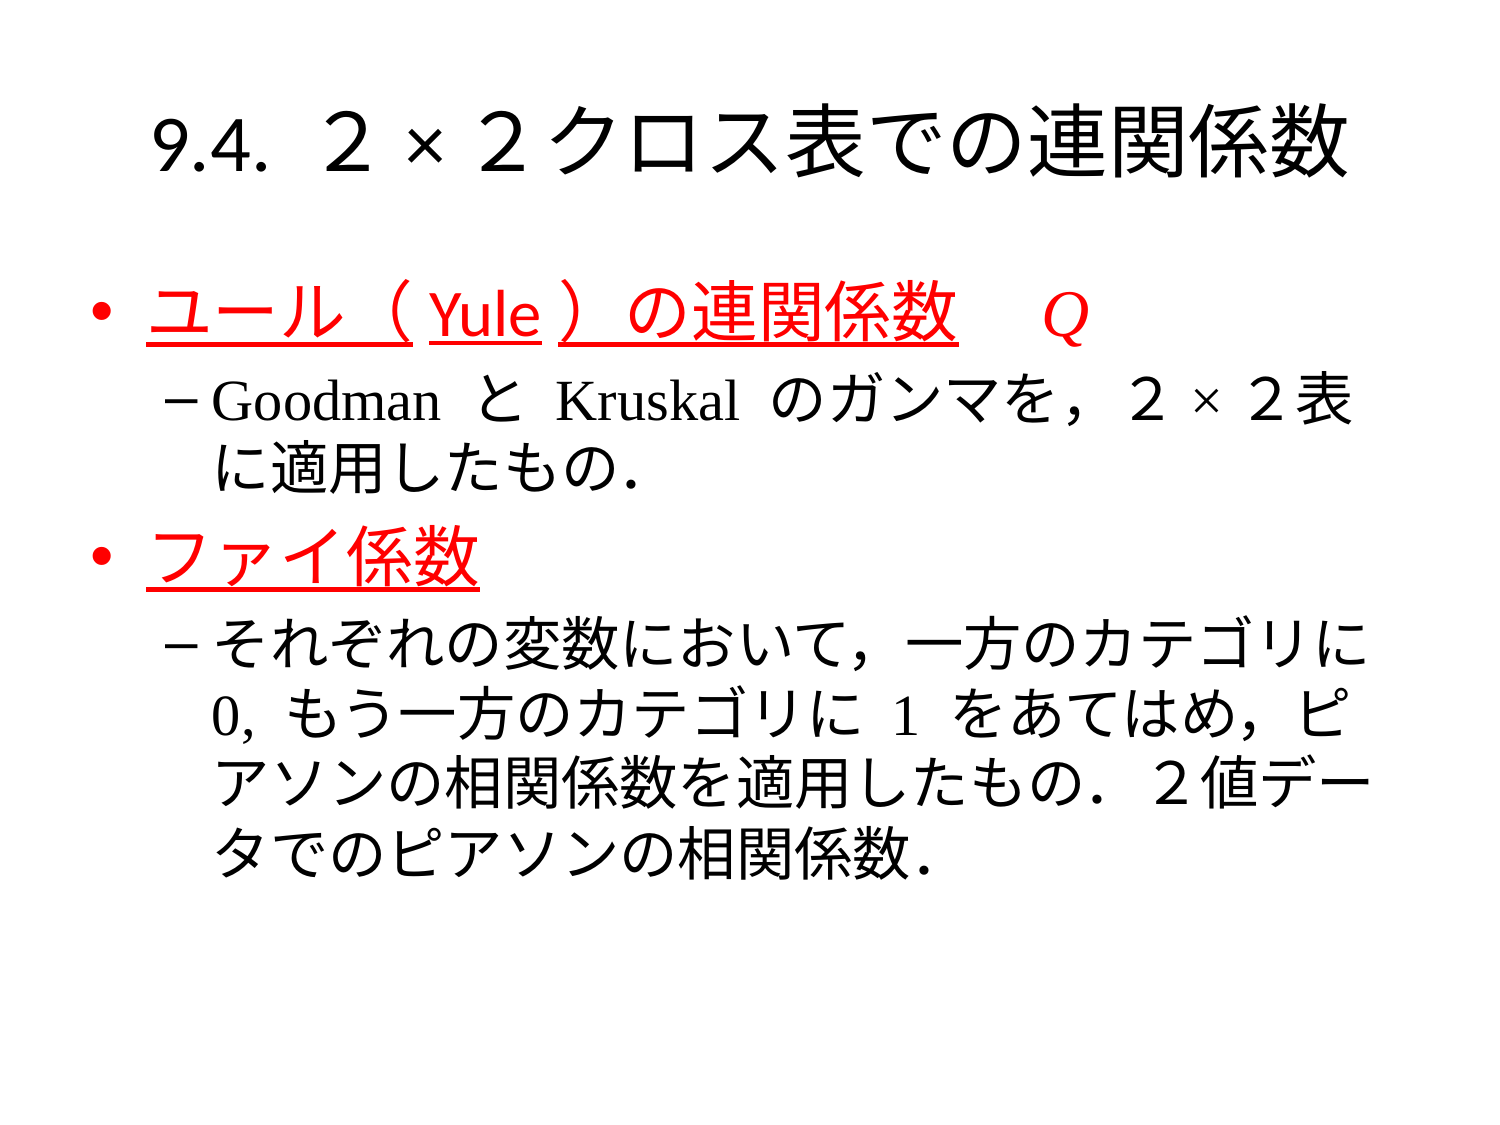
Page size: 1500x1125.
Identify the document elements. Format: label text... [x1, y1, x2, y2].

title 9.4. ２×２クロス表での連関係数 [75, 45, 1425, 233]
